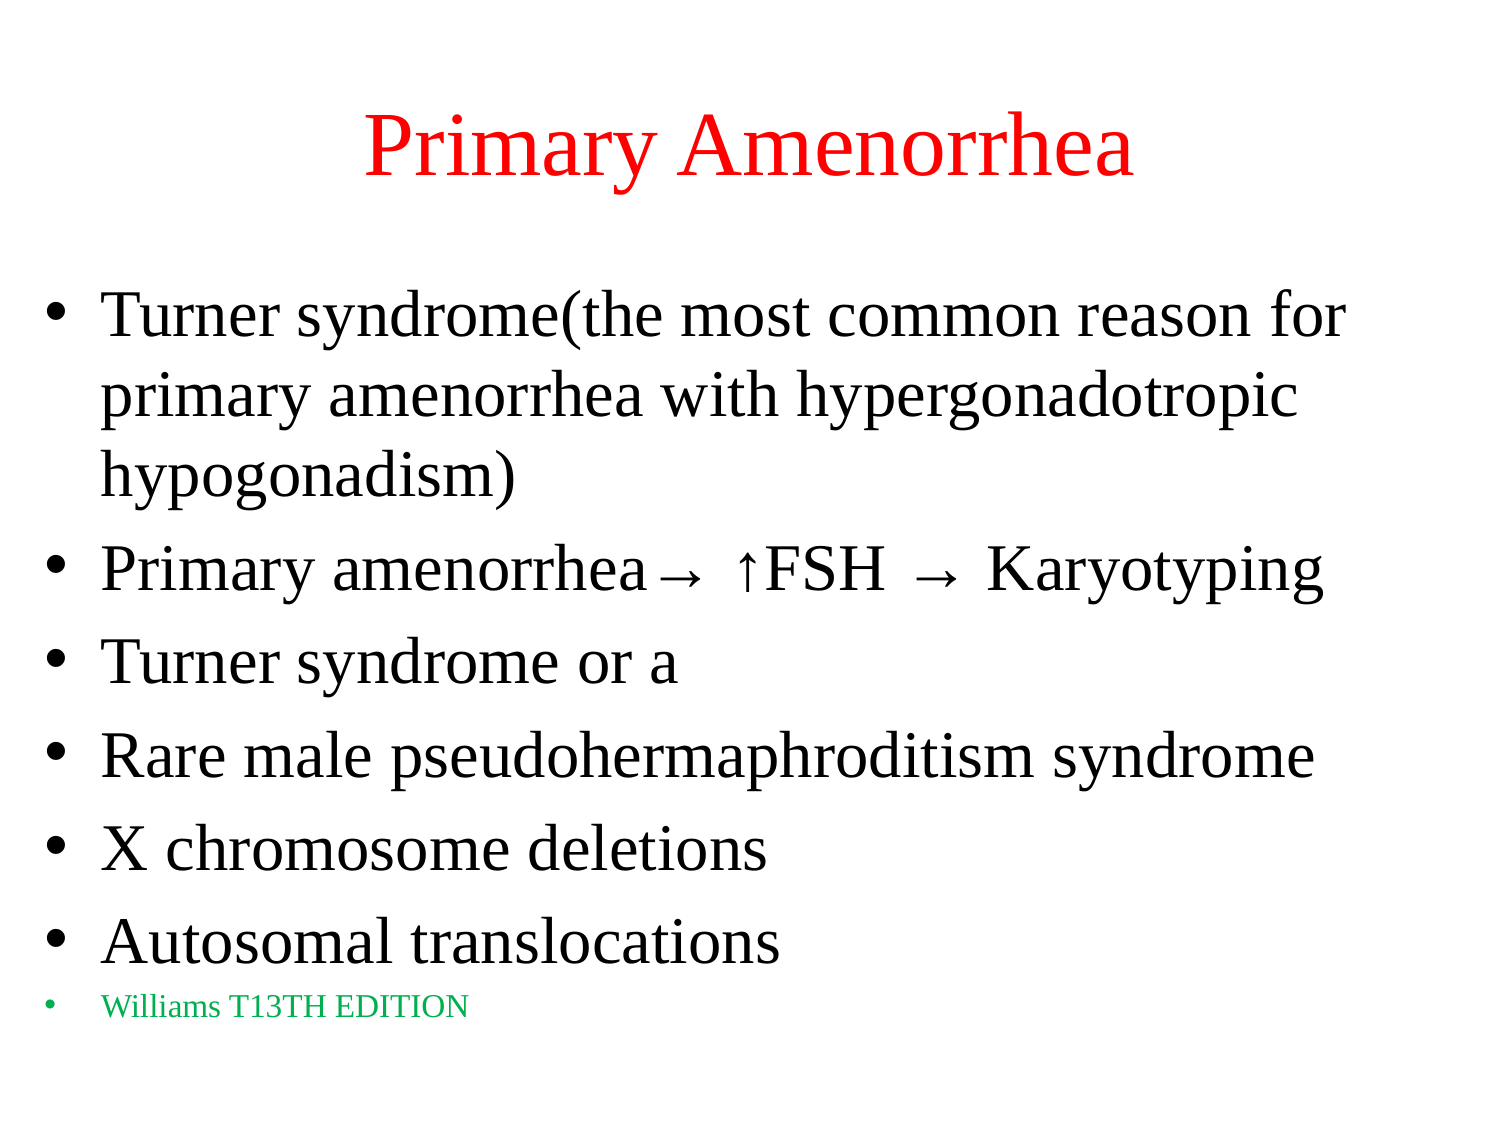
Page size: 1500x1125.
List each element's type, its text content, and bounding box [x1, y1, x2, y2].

list Turner syndrome(the most common reason for primary amenorrhea with hypergonadotropic hypogonadism) Primary amenorrhea→ ↑FSH → Karyotyping Turner syndrome or a Rare male pseudohermaphroditism syndrome X chromosome deletions Autosomal translocations Williams T13TH EDITION [29, 262, 1483, 1083]
title Primary Amenorrhea [75, 45, 1425, 233]
